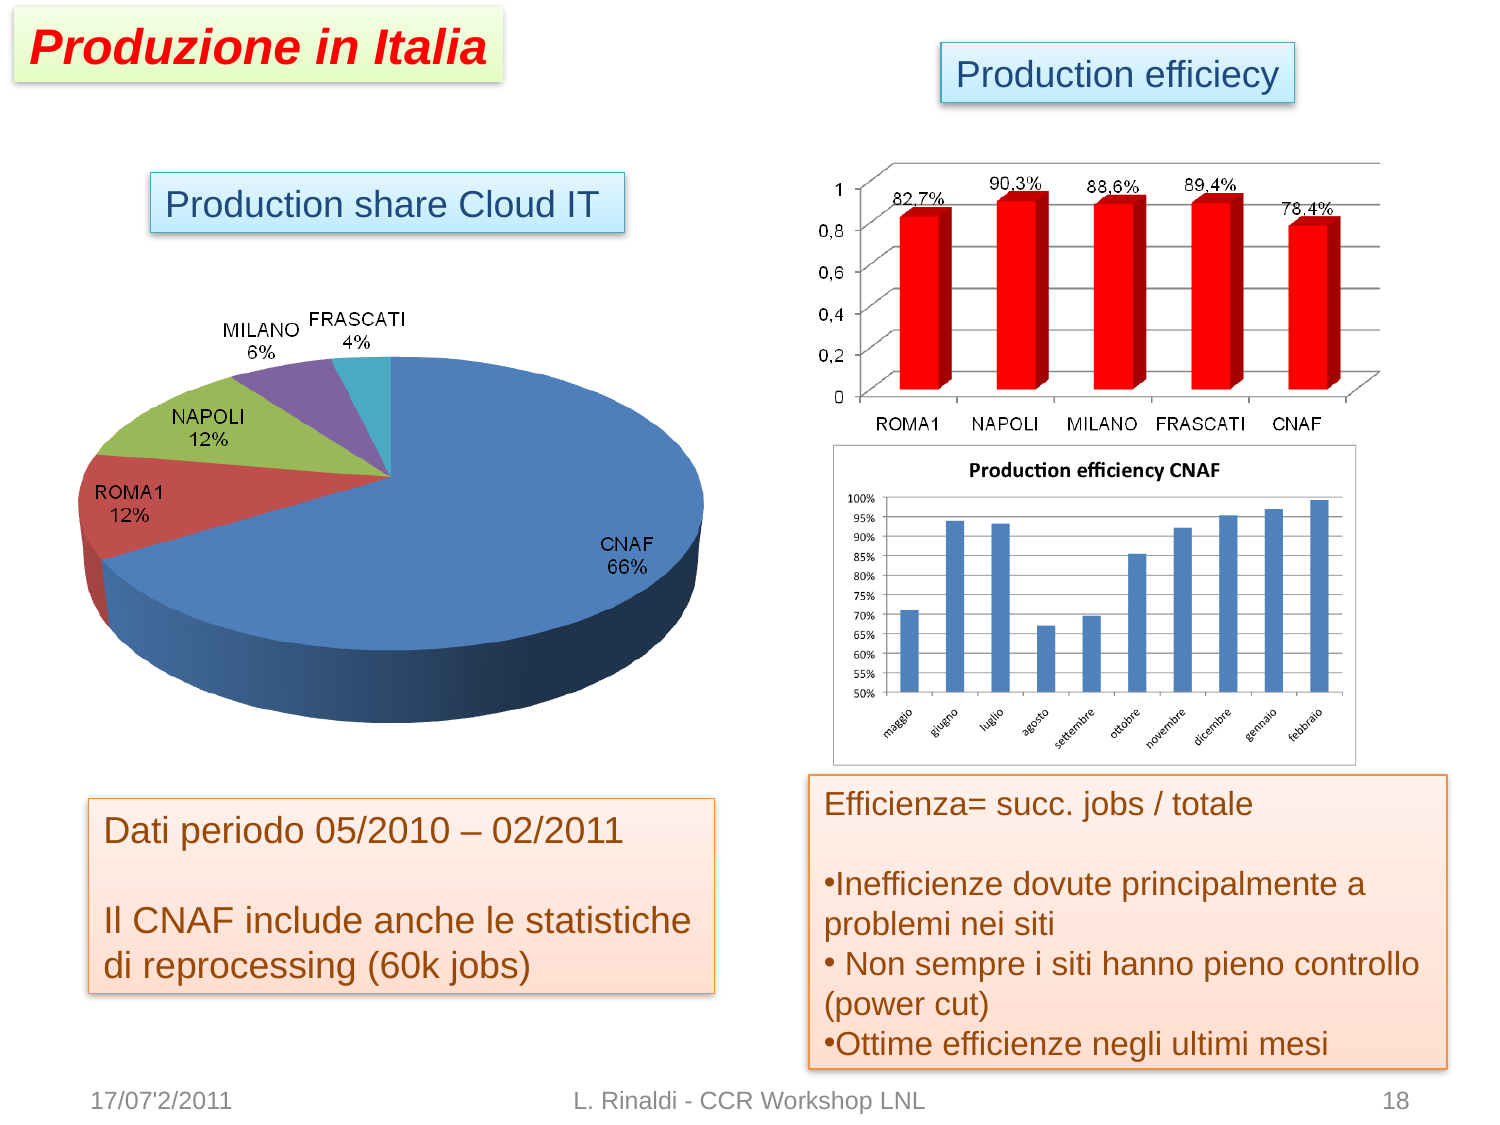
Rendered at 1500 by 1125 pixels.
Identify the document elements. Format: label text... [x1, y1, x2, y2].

text_box Dati periodo 05/2010 – 02/2011 Il CNAF include anche le statistiche di reprocessing (60k jobs) [88, 804, 715, 994]
text_box Produzione in Italia [14, 6, 504, 83]
picture [0, 136, 1424, 795]
text_box Production share Cloud IT [150, 172, 625, 233]
slide_number 17/07'2/2011 [75, 1069, 425, 1125]
text_box Production efficiecy [940, 42, 1295, 103]
slide_number 18 [1074, 1077, 1425, 1125]
text_box Efficienza= succ. jobs / totale Inefficienze dovute principalmente a problemi nei siti Non sempre i siti hanno pieno controllo (power cut) Ottime efficienze negli ultimi mesi [808, 774, 1448, 1070]
footer L. Rinaldi - CCR Workshop LNL [512, 1069, 988, 1125]
